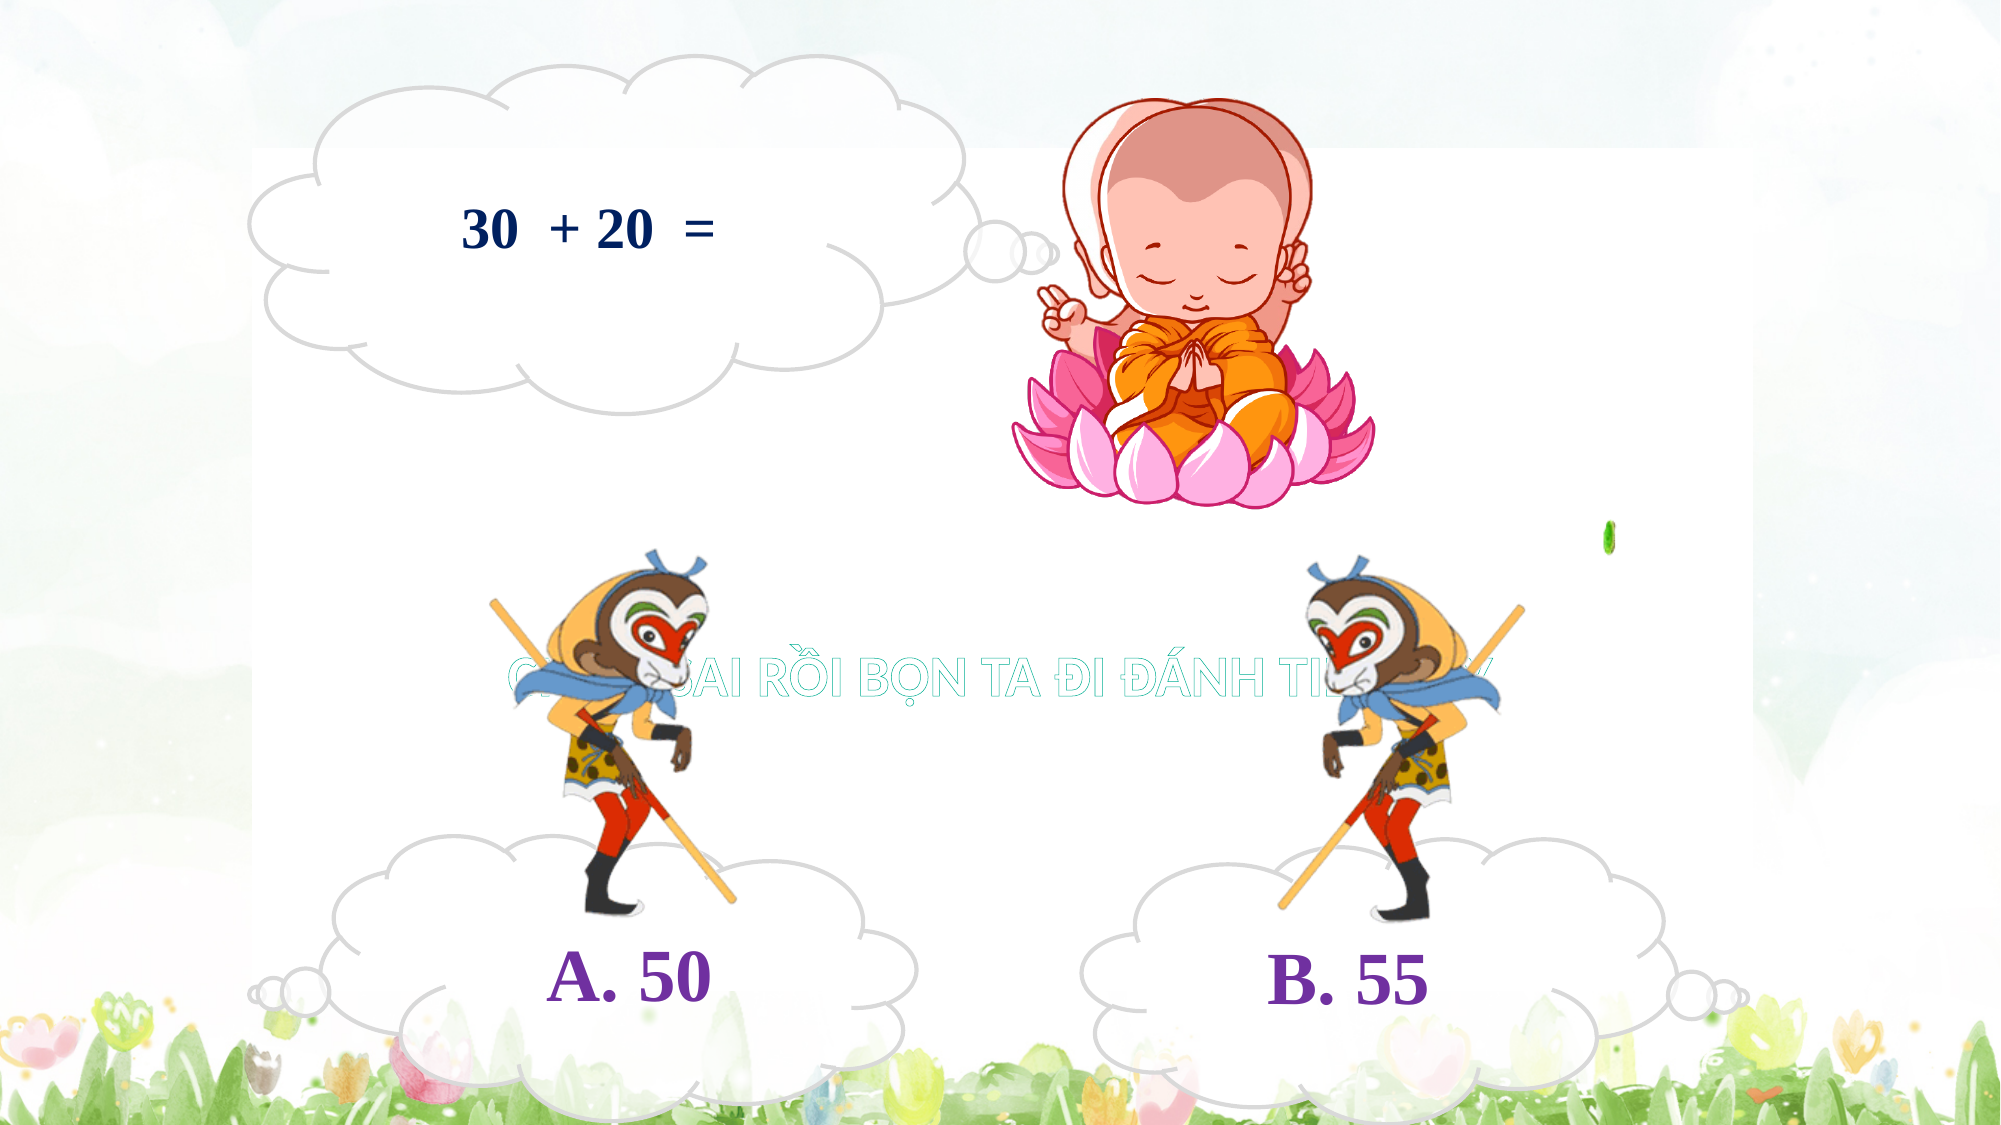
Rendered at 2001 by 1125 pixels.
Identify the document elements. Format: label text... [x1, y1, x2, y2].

text_box B. 55 [1092, 999, 1751, 1125]
text_box 30 + 20 = [315, 53, 965, 147]
picture [0, 0, 2001, 1125]
text_box A. 50 [247, 995, 906, 1124]
